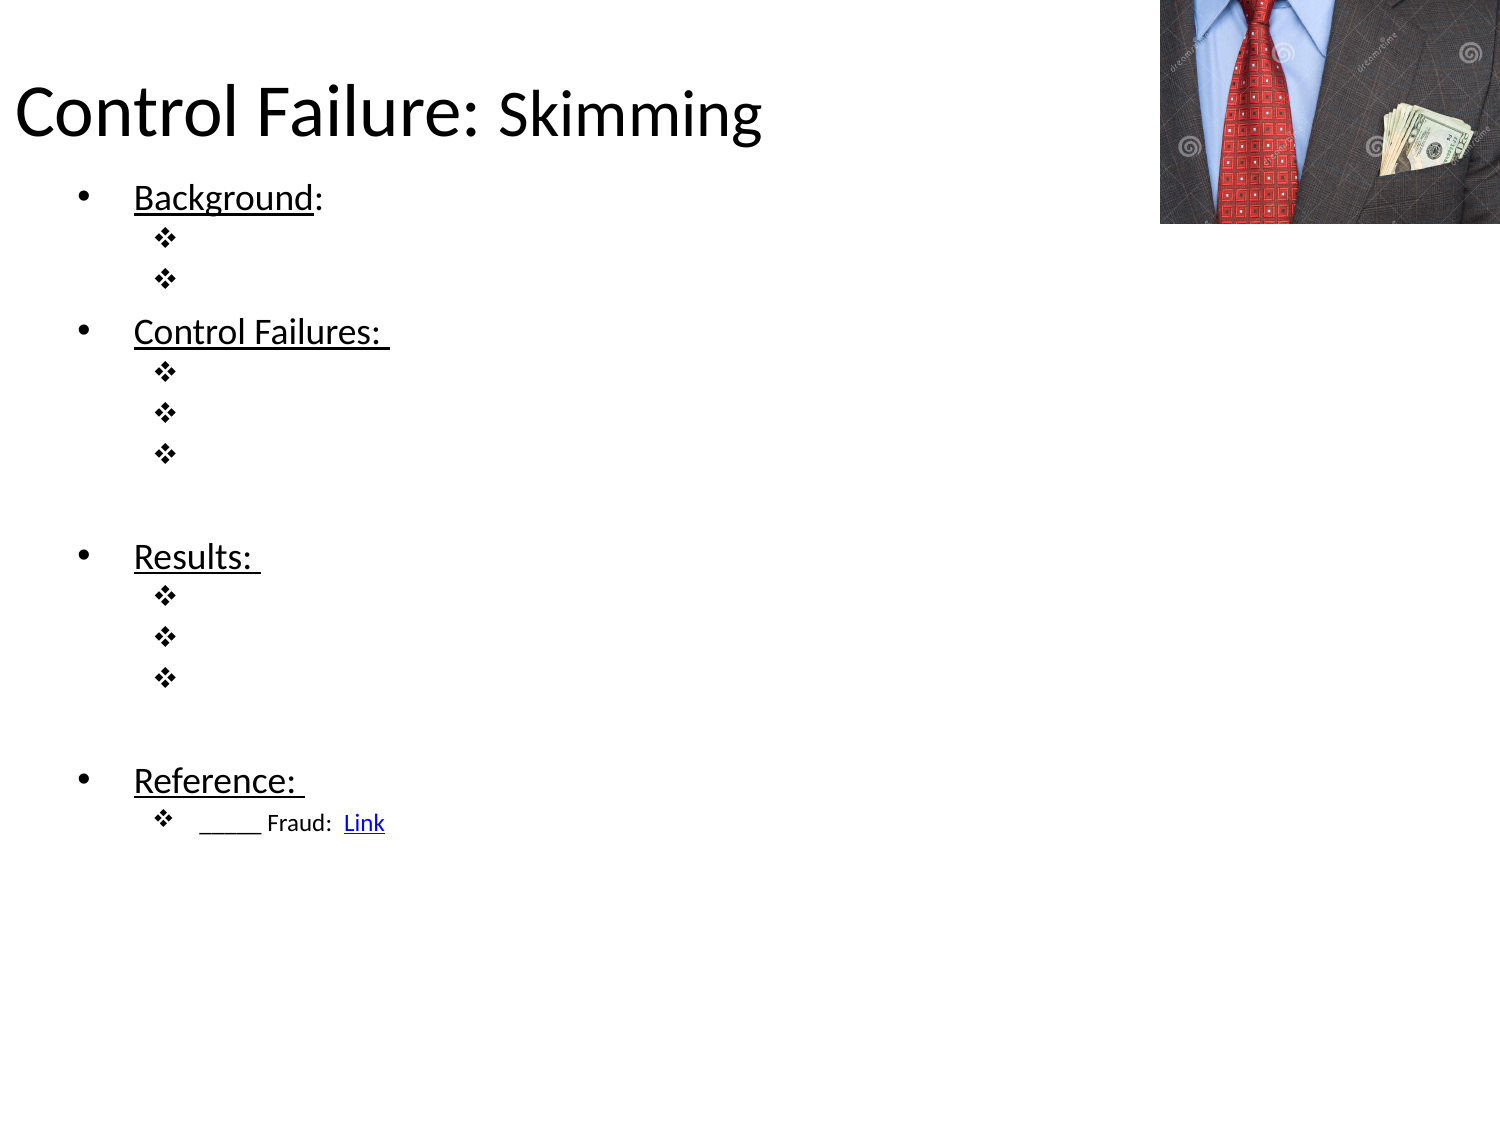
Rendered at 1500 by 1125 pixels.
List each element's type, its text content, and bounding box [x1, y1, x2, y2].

title Control Failure: Skimming [0, 12, 1154, 200]
picture [1159, 0, 1500, 224]
list Background: Control Failures: Results: Reference: _____ Fraud: Link [62, 165, 1425, 1041]
